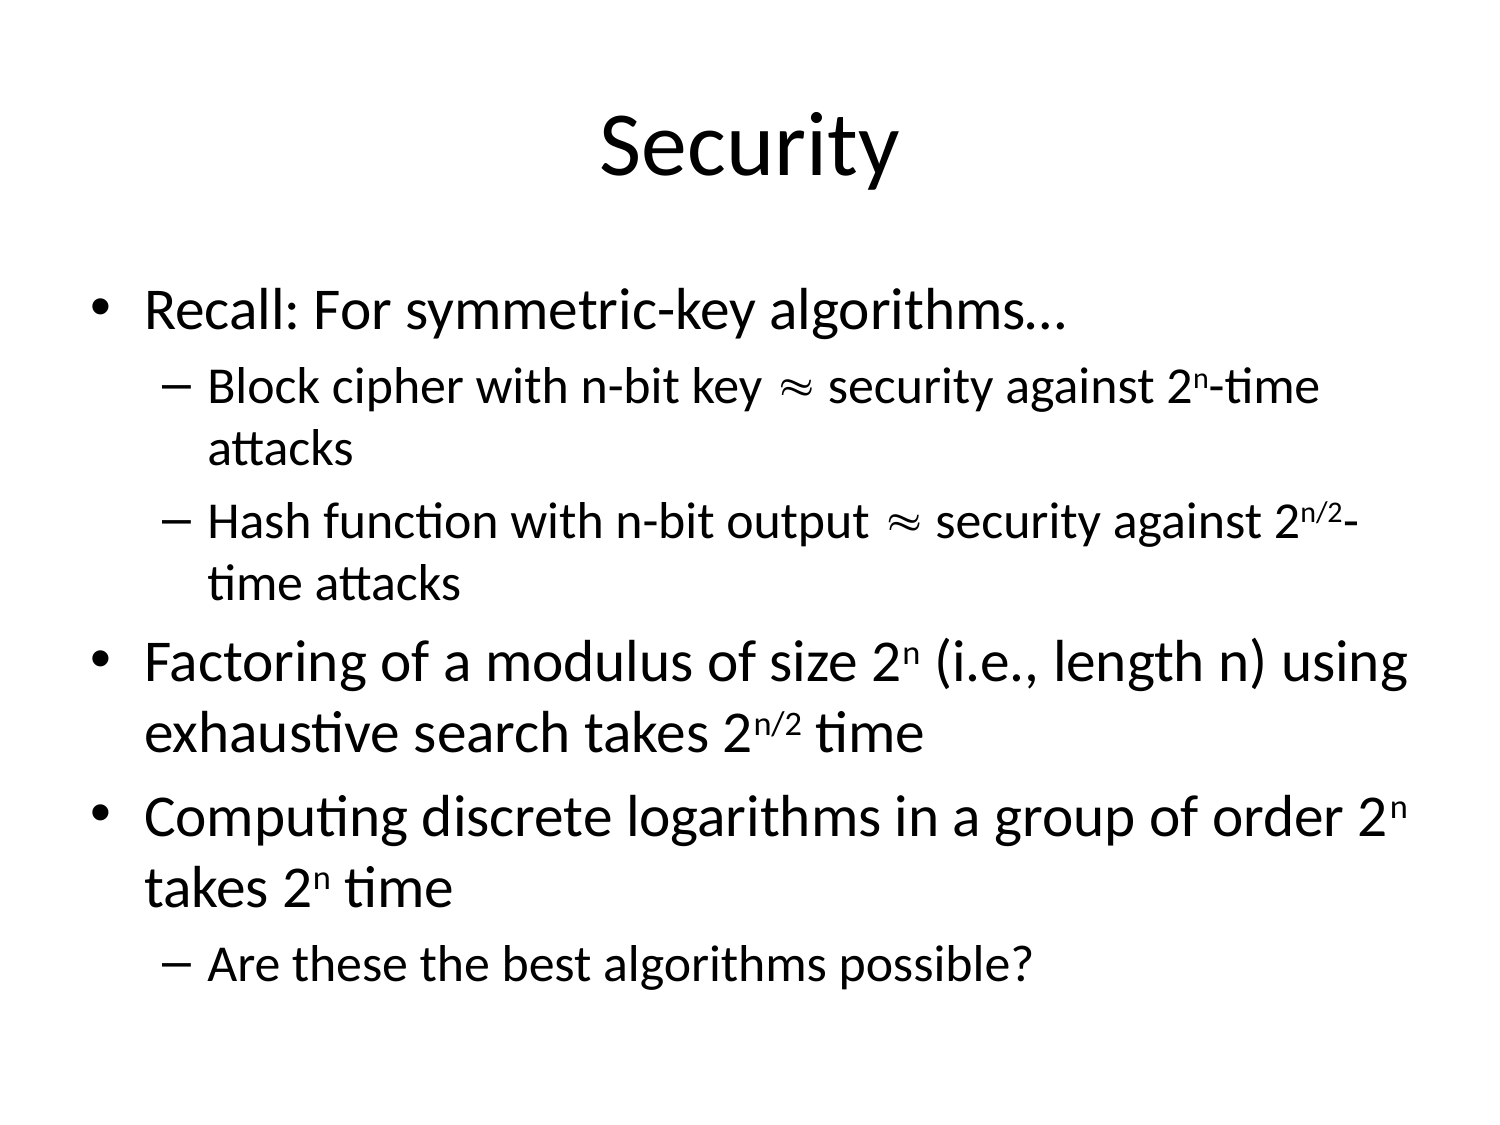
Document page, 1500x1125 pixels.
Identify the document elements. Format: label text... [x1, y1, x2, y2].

list Recall: For symmetric-key algorithms… Block cipher with n-bit key  security against 2n-time attacks Hash function with n-bit output  security against 2n/2-time attacks Factoring of a modulus of size 2n (i.e., length n) using exhaustive search takes 2n/2 time Computing discrete logarithms in a group of order 2n takes 2n time Are these the best algorithms possible? [75, 262, 1425, 1005]
title Security [75, 45, 1425, 233]
